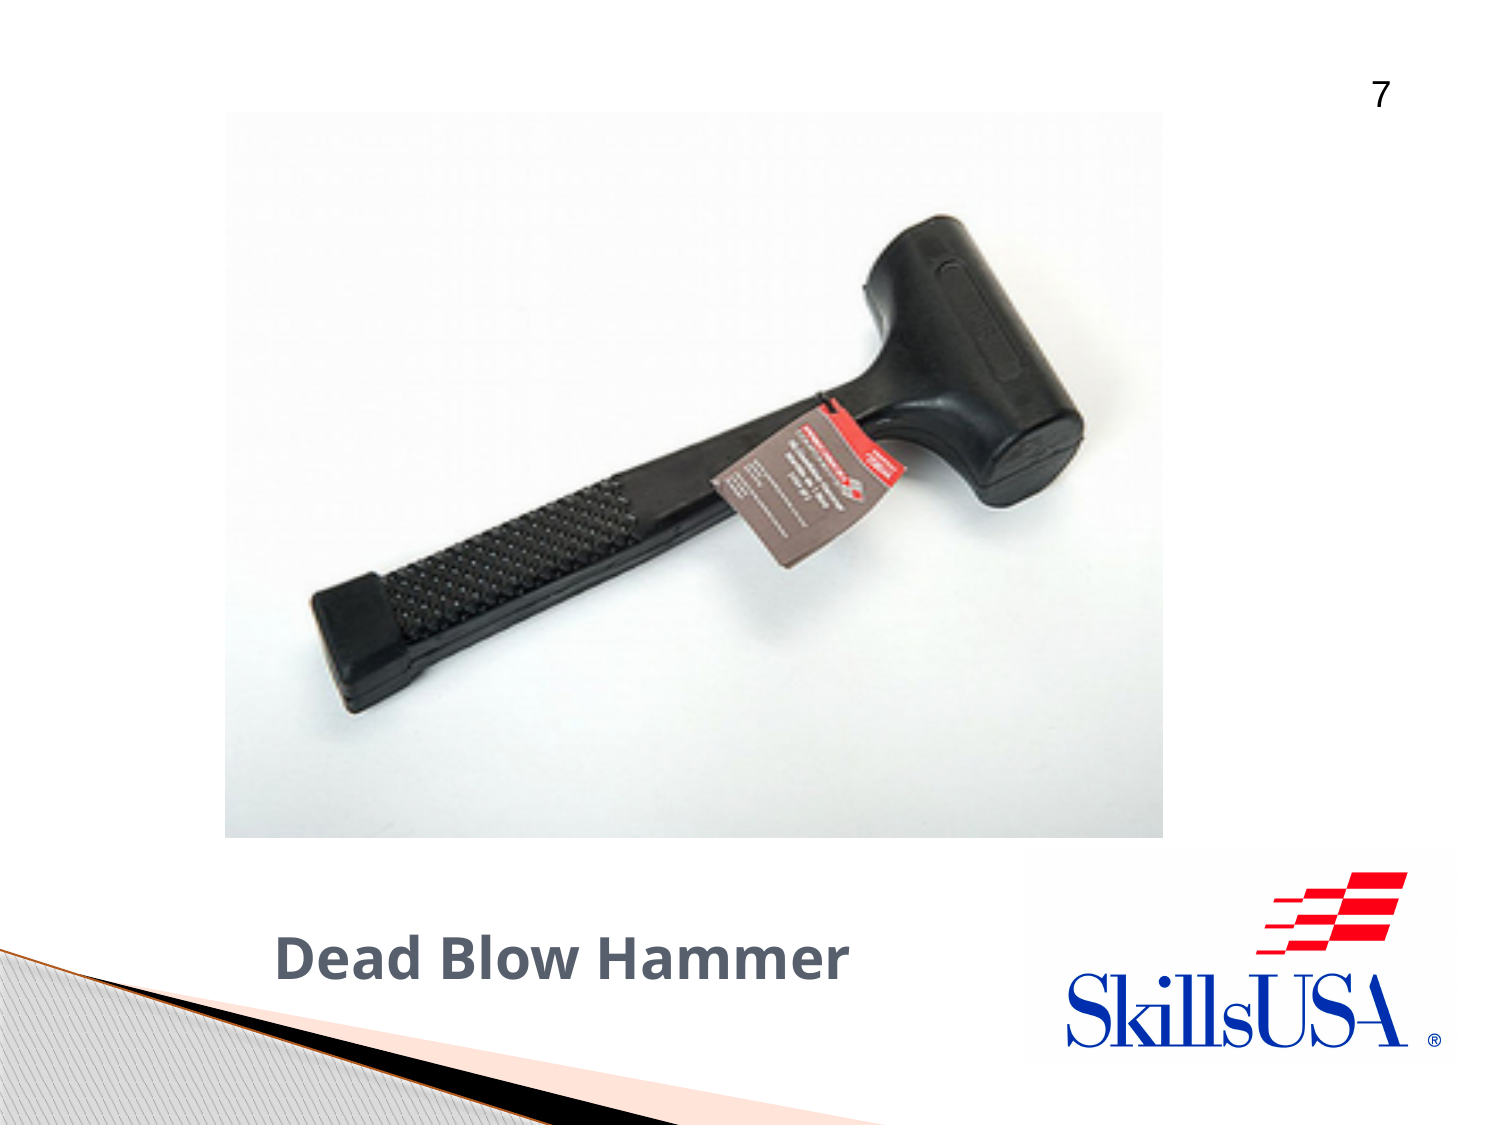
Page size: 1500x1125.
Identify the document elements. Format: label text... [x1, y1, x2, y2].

title Dead Blow Hammer [99, 912, 1018, 1000]
text_box 7 [1325, 62, 1438, 123]
picture [224, 112, 1163, 838]
picture [1024, 849, 1459, 1065]
